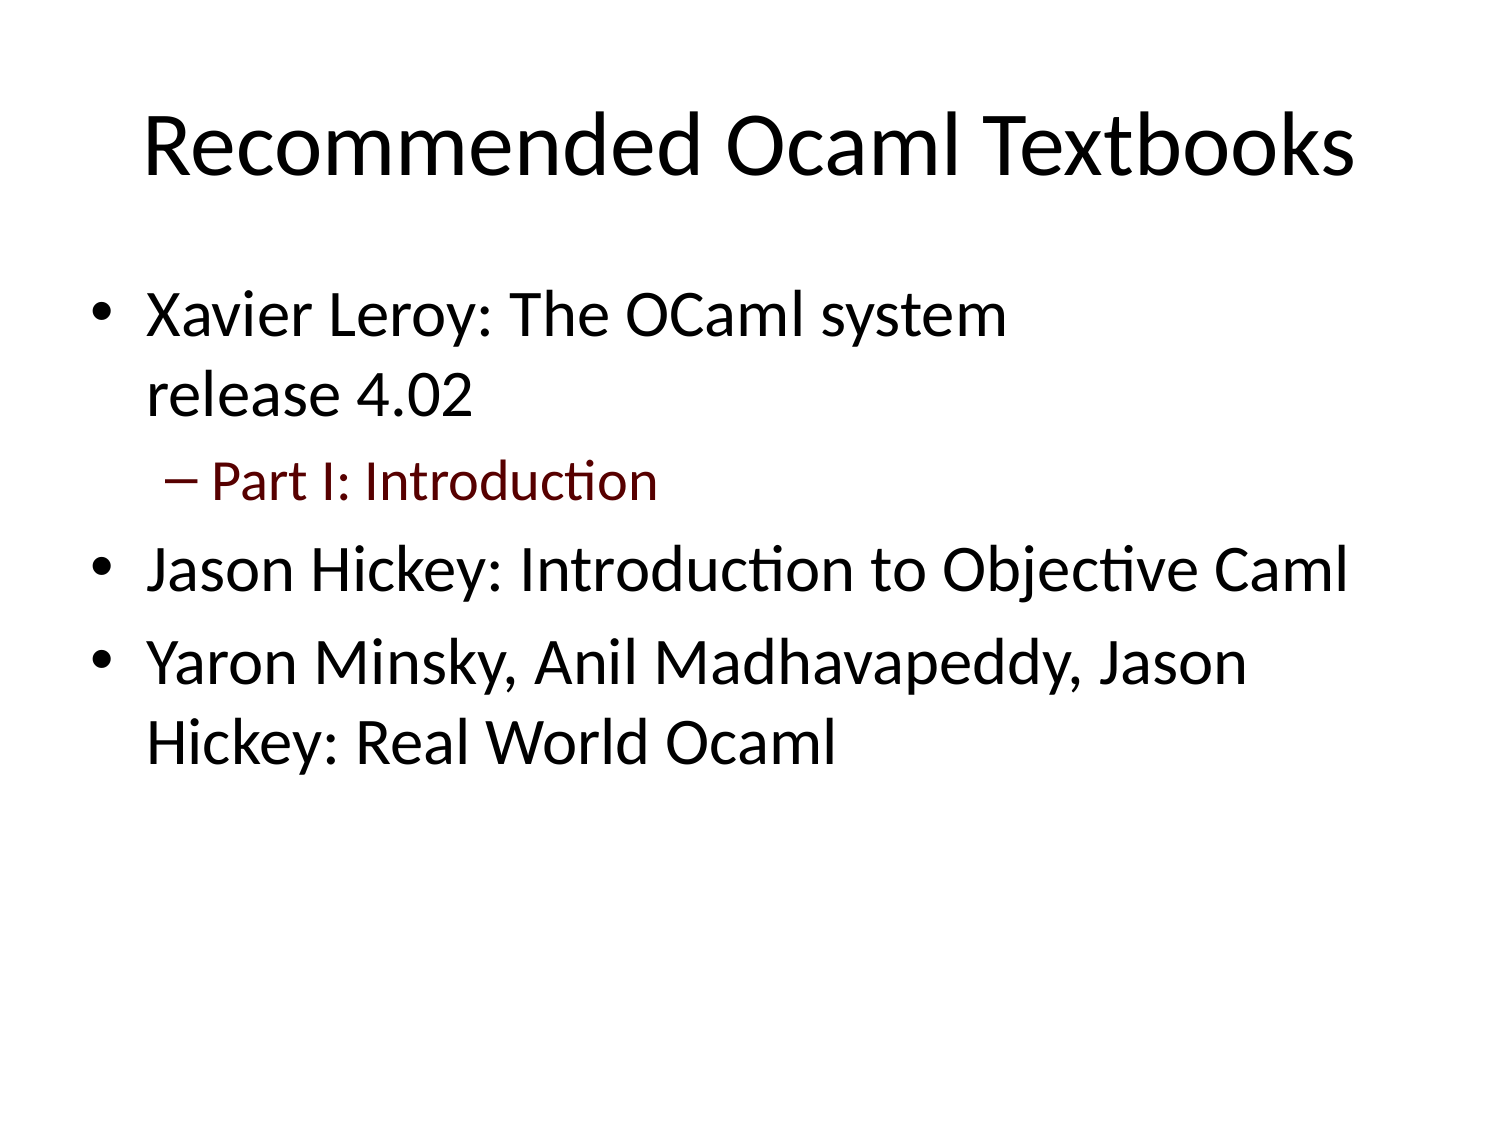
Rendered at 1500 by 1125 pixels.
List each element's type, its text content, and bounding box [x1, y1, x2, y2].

list Xavier Leroy: The OCaml system release 4.02 Part I: Introduction Jason Hickey: Introduction to Objective Caml Yaron Minsky, Anil Madhavapeddy, Jason Hickey: Real World Ocaml [75, 262, 1425, 1005]
title Recommended Ocaml Textbooks [75, 45, 1425, 233]
